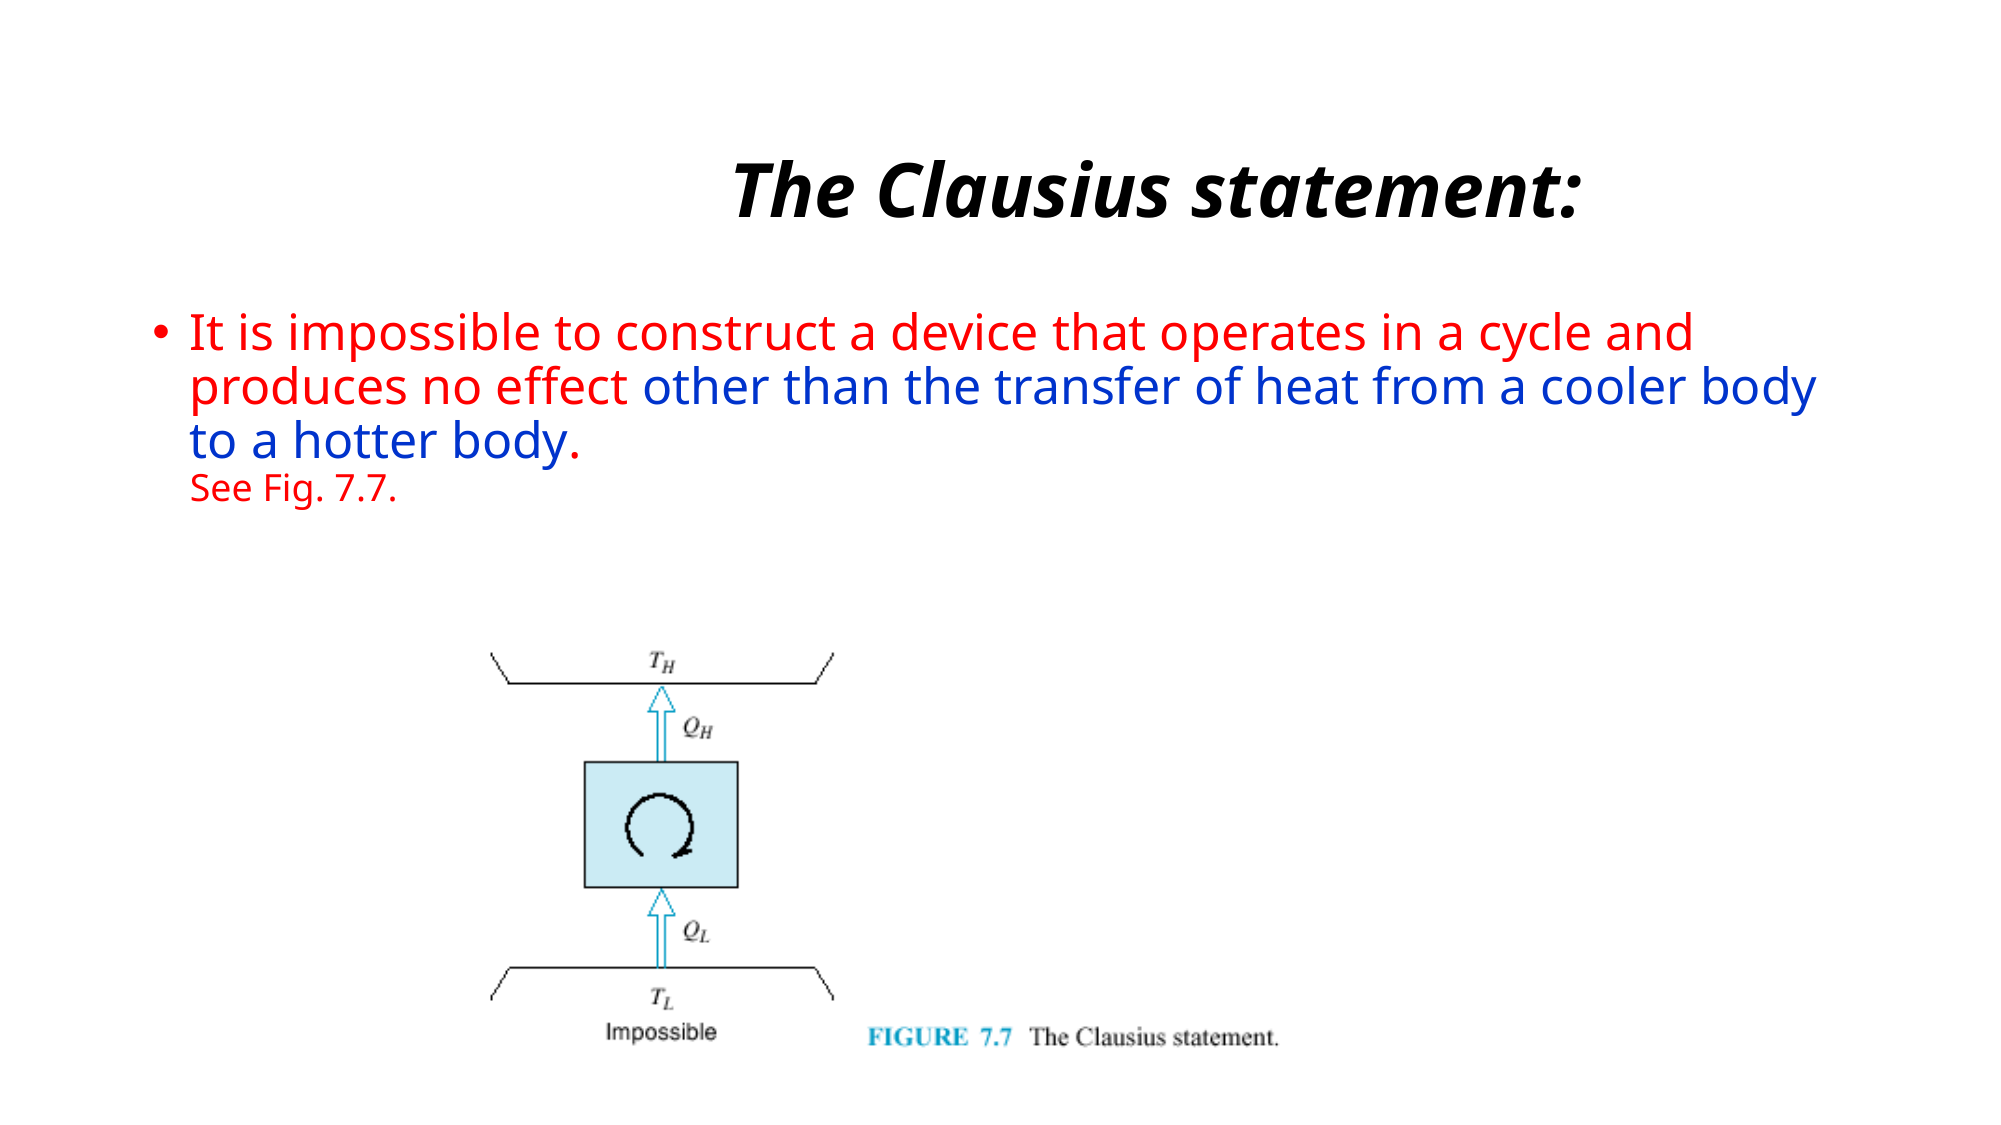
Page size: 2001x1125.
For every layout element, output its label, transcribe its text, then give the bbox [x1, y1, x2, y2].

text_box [437, 612, 1375, 1085]
list It is impossible to construct a device that operates in a cycle and produces no effect other than the transfer of heat from a cooler body to a hotter body. See Fig. 7.7. [137, 299, 1863, 1014]
title The Clausius statement: [714, 99, 1925, 288]
